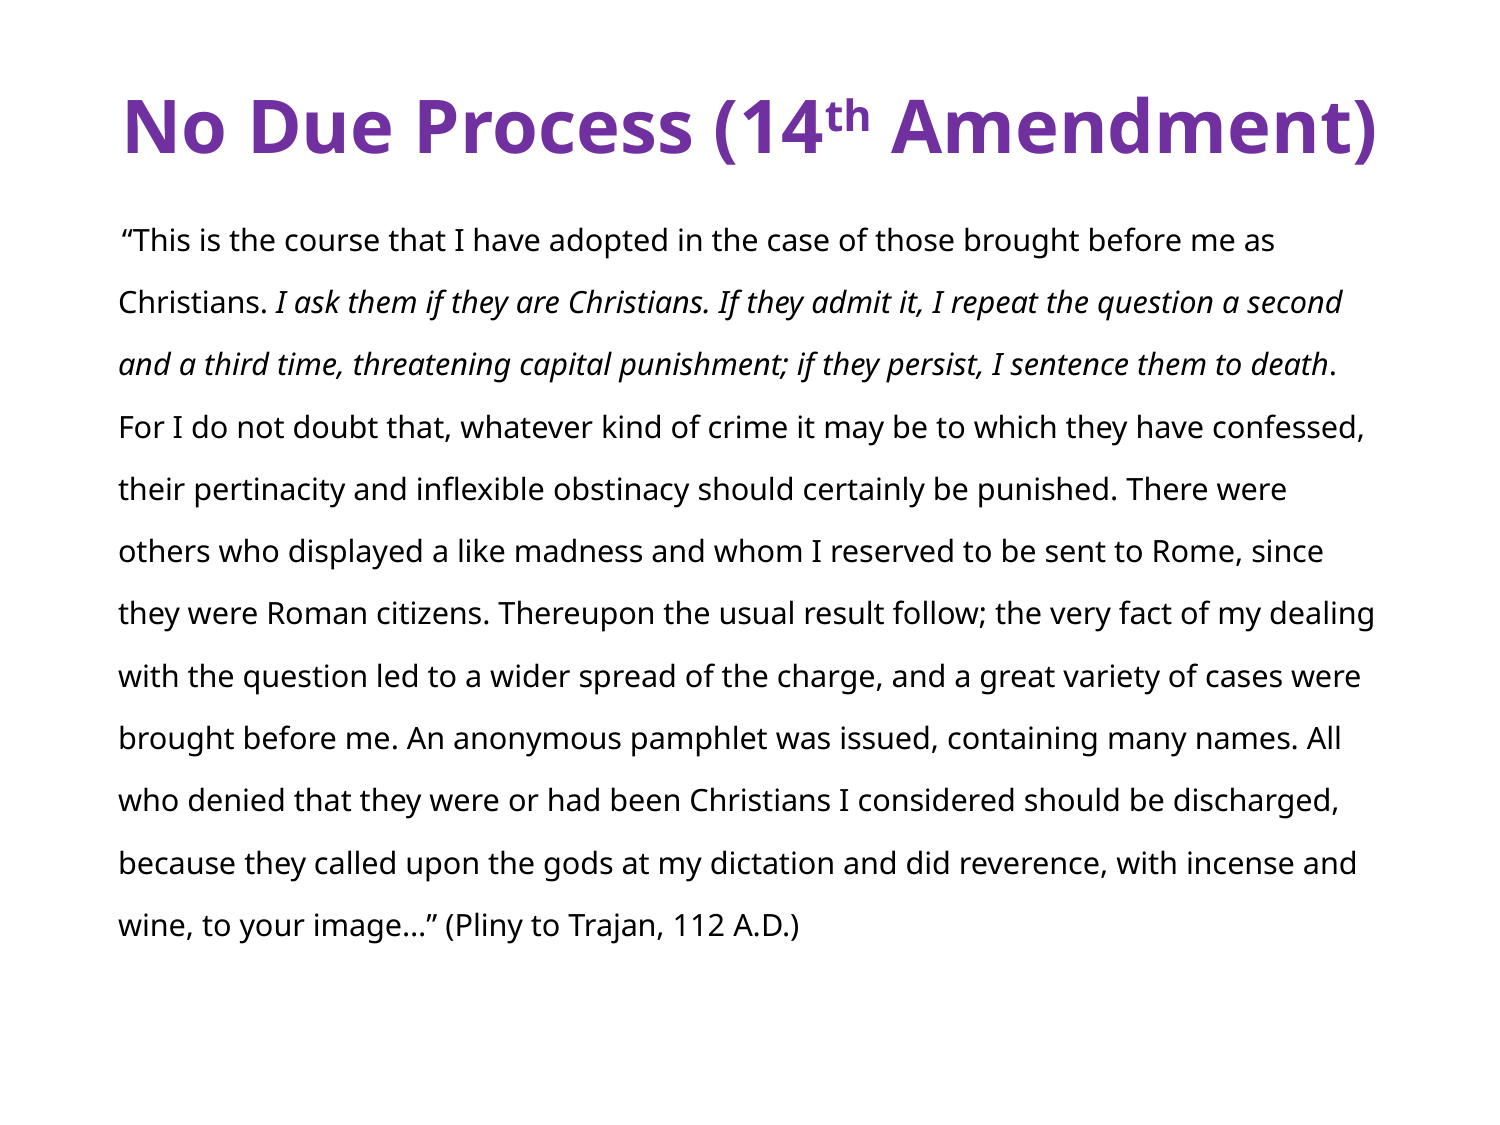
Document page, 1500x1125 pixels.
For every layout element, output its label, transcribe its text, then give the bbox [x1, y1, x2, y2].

title No Due Process (14th Amendment) [103, 59, 1397, 187]
list “This is the course that I have adopted in the case of those brought before me as Christians. I ask them if they are Christians. If they admit it, I repeat the question a second and a third time, threatening capital punishment; if they persist, I sentence them to death. For I do not doubt that, whatever kind of crime it may be to which they have confessed, their pertinacity and inflexible obstinacy should certainly be punished. There were others who displayed a like madness and whom I reserved to be sent to Rome, since they were Roman citizens. Thereupon the usual result follow; the very fact of my dealing with the question led to a wider spread of the charge, and a great variety of cases were brought before me. An anonymous pamphlet was issued, containing many names. All who denied that they were or had been Christians I considered should be discharged, because they called upon the gods at my dictation and did reverence, with incense and wine, to your image…” (Pliny to Trajan, 112 A.D.) [103, 187, 1397, 1014]
